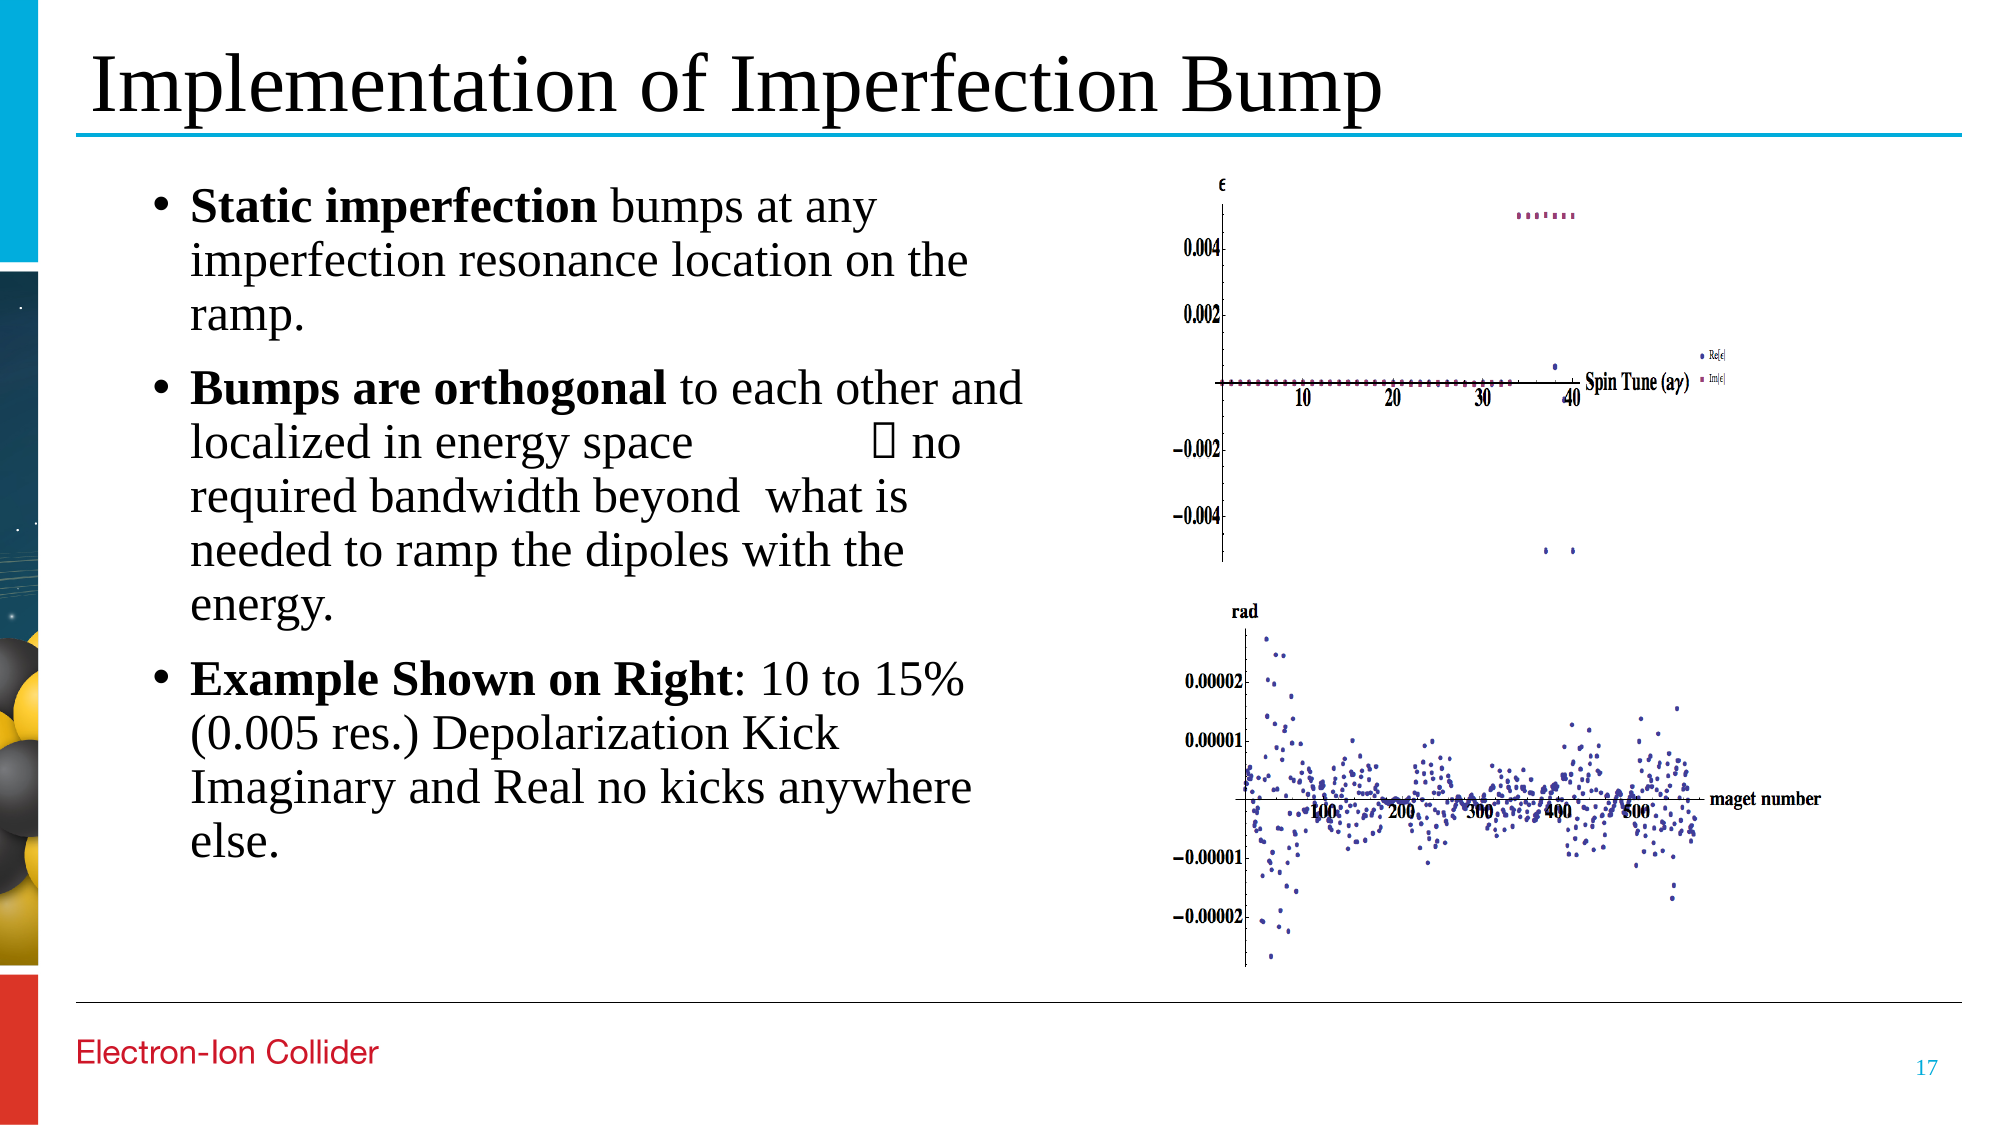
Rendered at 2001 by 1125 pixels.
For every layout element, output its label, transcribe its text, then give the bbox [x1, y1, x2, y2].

slide_number 17 [1891, 1036, 1963, 1097]
list Static imperfection bumps at any imperfection resonance location on the ramp. Bumps are orthogonal to each other and localized in energy space  no required bandwidth beyond what is needed to ramp the dipoles with the energy. Example Shown on Right: 10 to 15% (0.005 res.) Depolarization Kick Imaginary and Real no kicks anywhere else. [137, 171, 1053, 886]
picture [0, 0, 2001, 1125]
title Implementation of Imperfection Bump [75, 17, 1963, 153]
